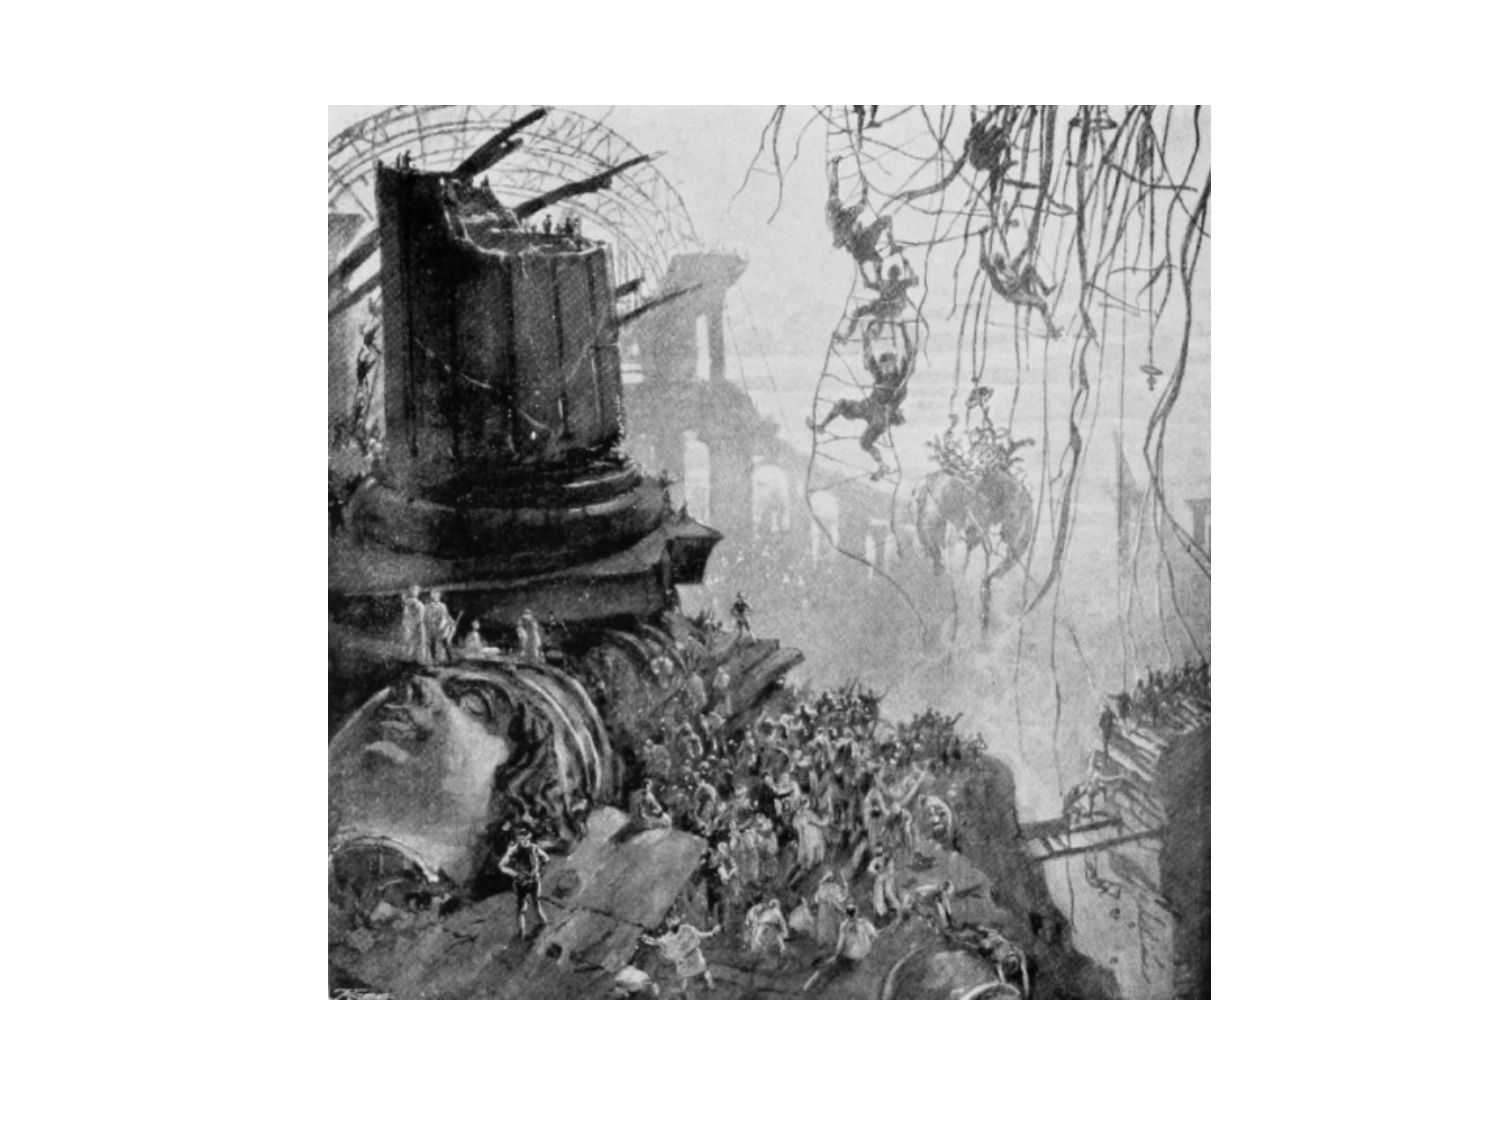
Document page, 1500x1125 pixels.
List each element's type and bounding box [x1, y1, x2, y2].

picture [327, 105, 1212, 1000]
